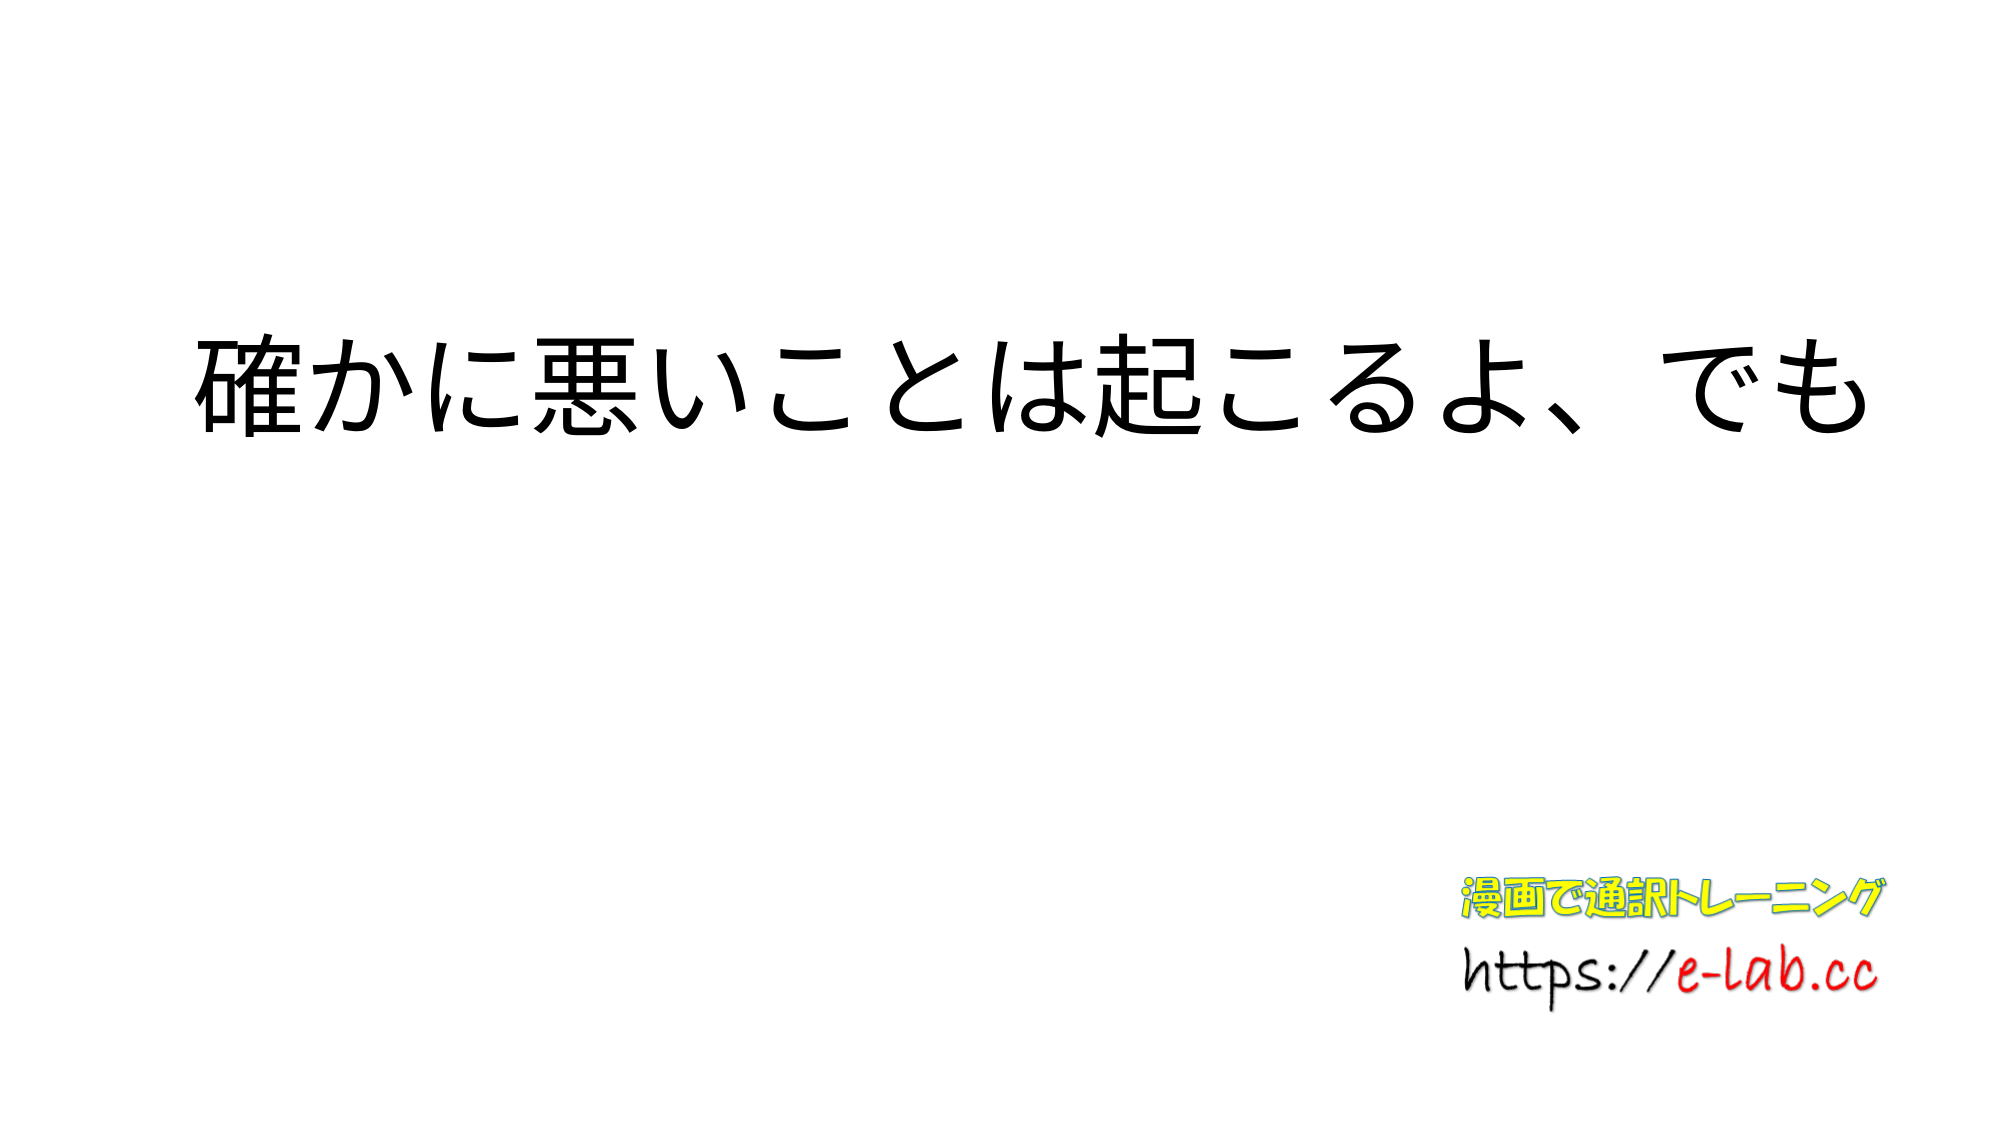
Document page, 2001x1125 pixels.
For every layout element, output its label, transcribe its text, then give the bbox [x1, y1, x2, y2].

title 確かに悪いことは起こるよ、でも [177, 270, 1909, 459]
picture [1417, 861, 1924, 1061]
